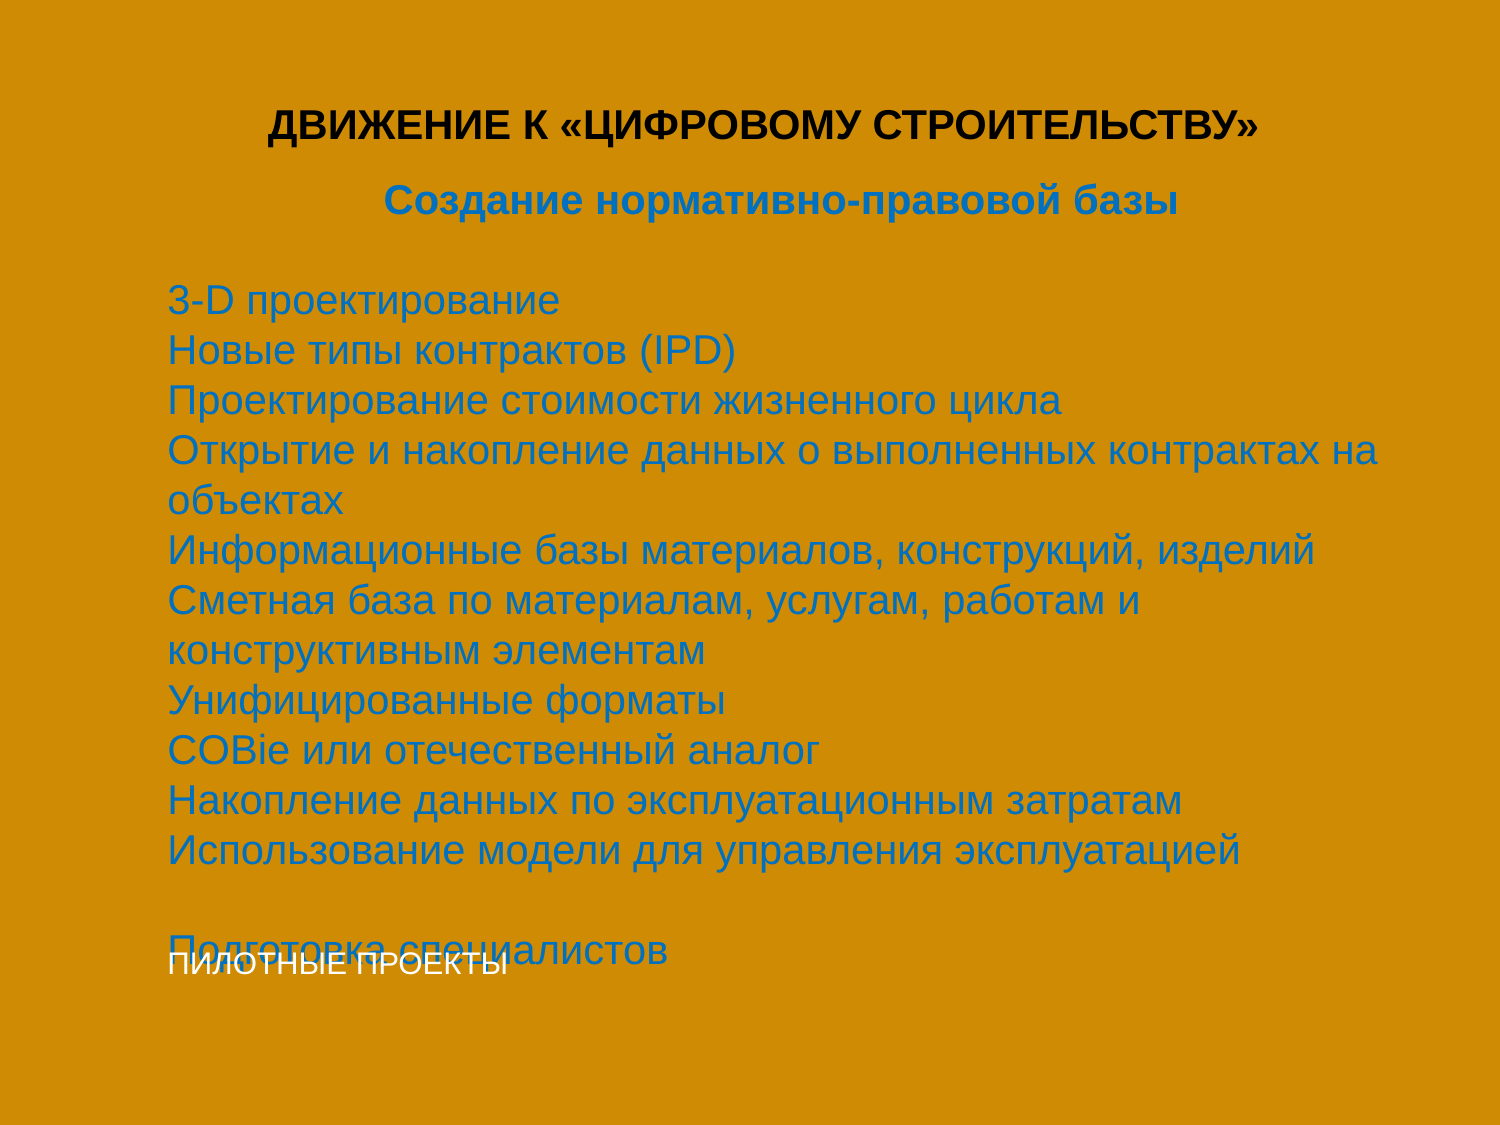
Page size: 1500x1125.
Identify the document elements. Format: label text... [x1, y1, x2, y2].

text_box ПИЛОТНЫЕ ПРОЕКТЫ [152, 936, 1327, 989]
text_box Создание нормативно-правовой базы 3-D проектирование Новые типы контрактов (IPD) Проектирование стоимости жизненного цикла Открытие и накопление данных о выполненных контрактах на объектах Информационные базы материалов, конструкций, изделий Сметная база по материалам, услугам, работам и конструктивным элементам Унифицированные форматы COBie или отечественный аналог Накопление данных по эксплуатационным затратам Использование модели для управления эксплуатацией Подготовка специалистов [152, 165, 1411, 981]
title ДВИЖЕНИЕ К «ЦИФРОВОМУ СТРОИТЕЛЬСТВУ» [116, 90, 1411, 163]
